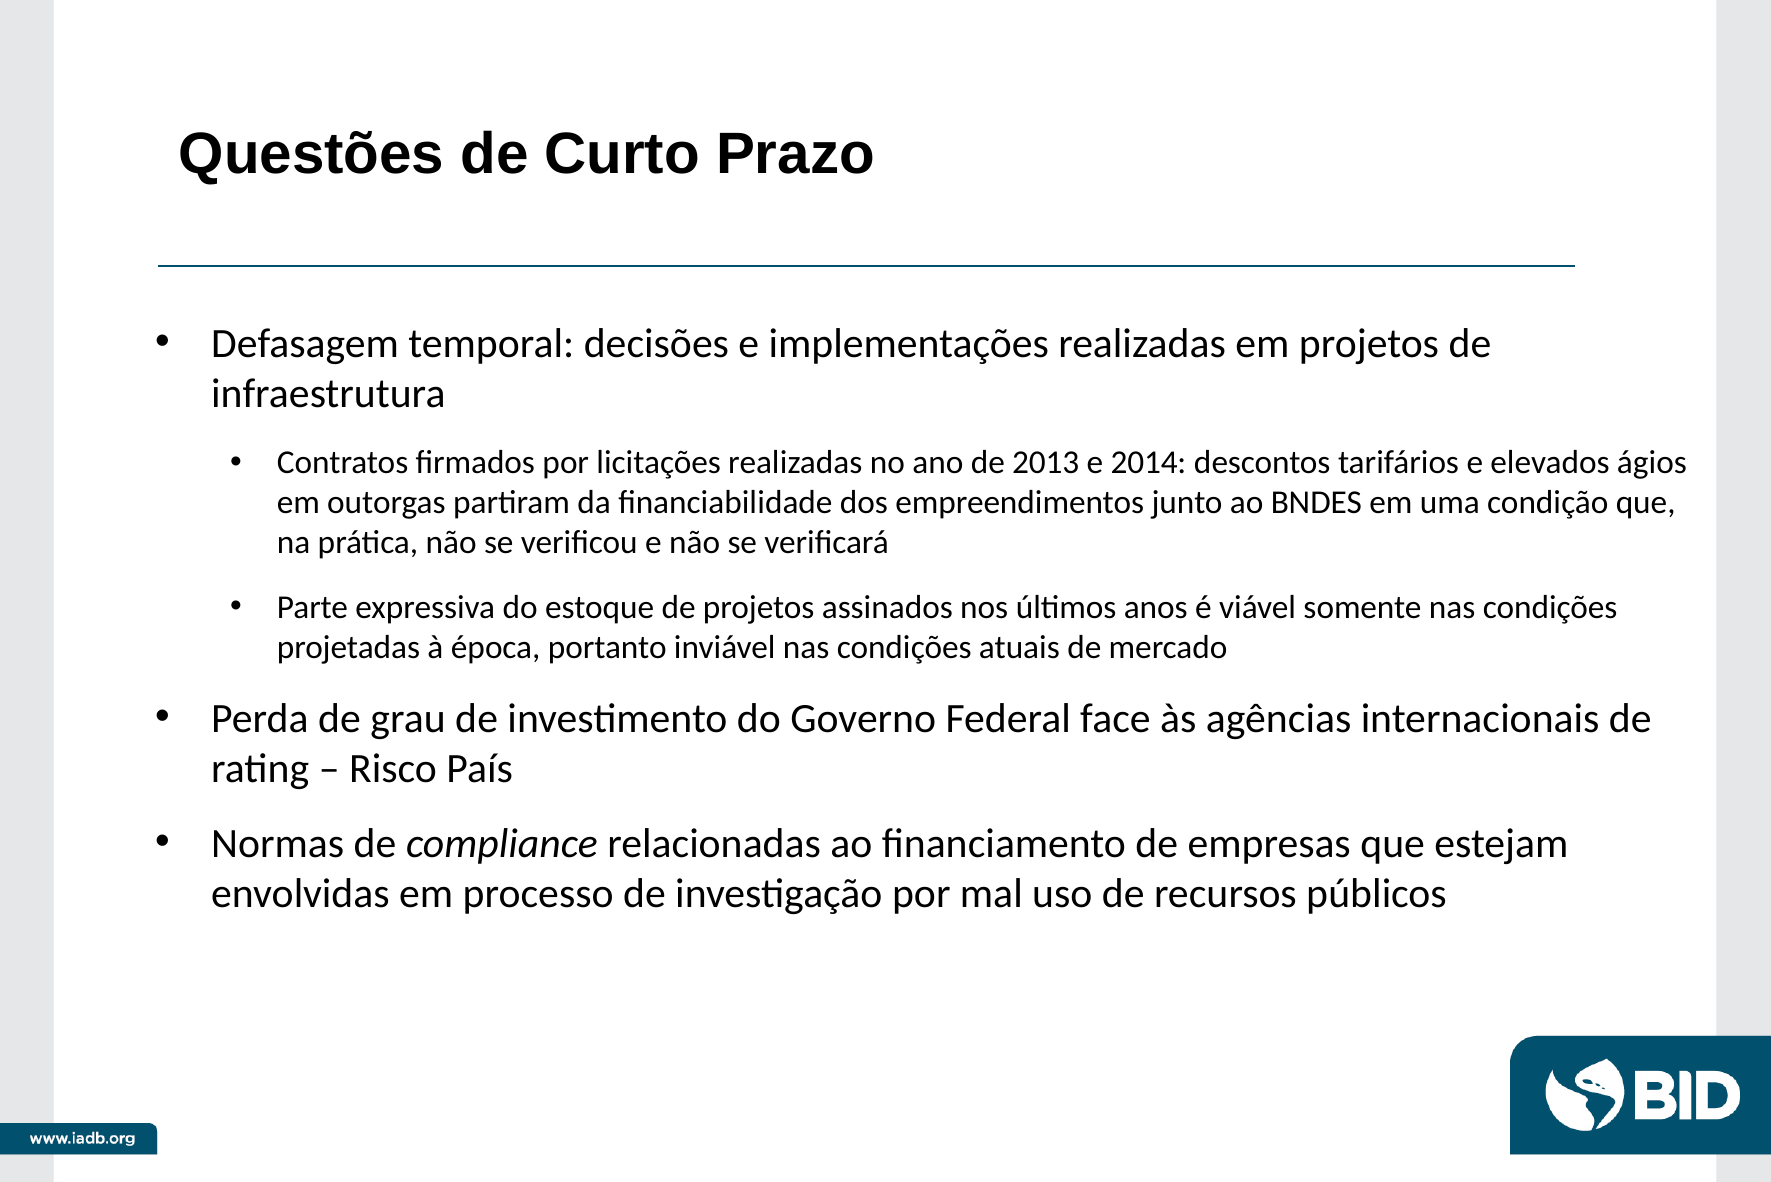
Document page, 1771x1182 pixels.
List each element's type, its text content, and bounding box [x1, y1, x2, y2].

picture [58, 1136, 66, 1143]
picture [45, 1136, 53, 1143]
picture [31, 1136, 40, 1143]
picture [117, 1136, 124, 1143]
picture [0, 0, 1771, 1182]
picture [1680, 1071, 1691, 1119]
picture [87, 1132, 94, 1143]
picture [1546, 1073, 1594, 1130]
picture [97, 1132, 102, 1143]
picture [1576, 1060, 1624, 1128]
picture [1697, 1071, 1739, 1119]
title Questões de Curto Prazo [179, 115, 1595, 313]
text_box Defasagem temporal: decisões e implementações realizadas em projetos de infraestrutura Contratos firmados por licitações realizadas no ano de 2013 e 2014: descontos tarifários e elevados ágios em outorgas partiram da financiabilidade dos empreendimentos junto ao BNDES em uma condição que, na prática, não se verificou e não se verificará Parte expressiva do estoque de projetos assinados nos últimos anos é viável somente nas condições projetadas à época, portanto inviável nas condições atuais de mercado Perda de grau de investimento do Governo Federal face às agências internacionais de rating – Risco País Normas de compliance relacionadas ao financiamento de empresas que estejam envolvidas em processo de investigação por mal uso de recursos públicos [154, 315, 1691, 962]
picture [1636, 1071, 1676, 1119]
